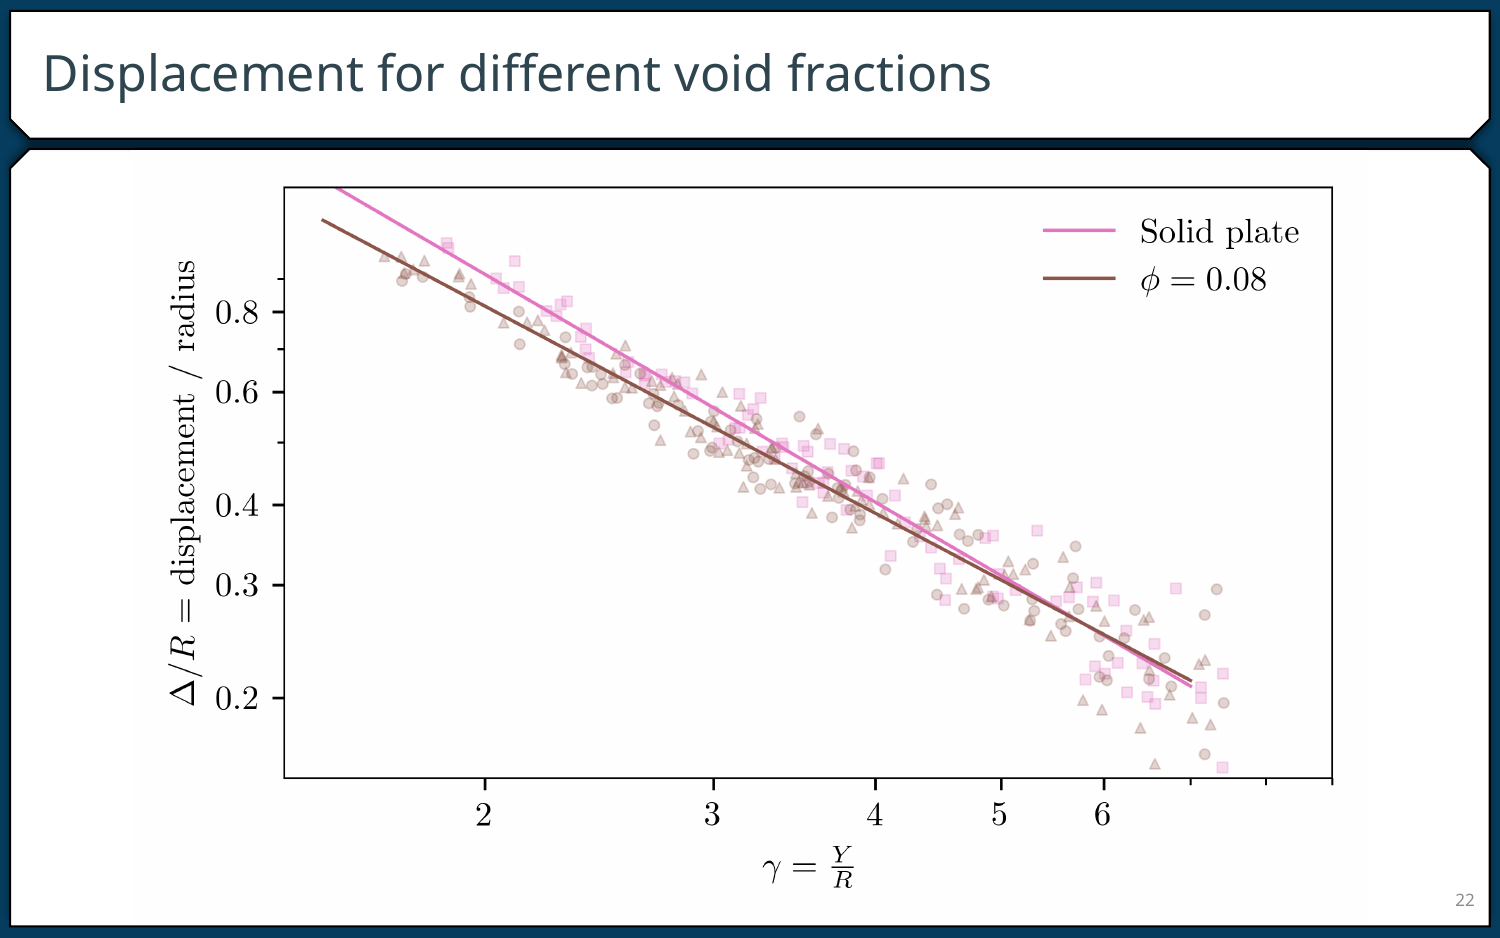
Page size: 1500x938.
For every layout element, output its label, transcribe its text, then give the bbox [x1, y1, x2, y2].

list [131, 150, 1369, 925]
slide_number 22 [1152, 876, 1490, 927]
title Displacement for different void fractions [27, 11, 1473, 139]
